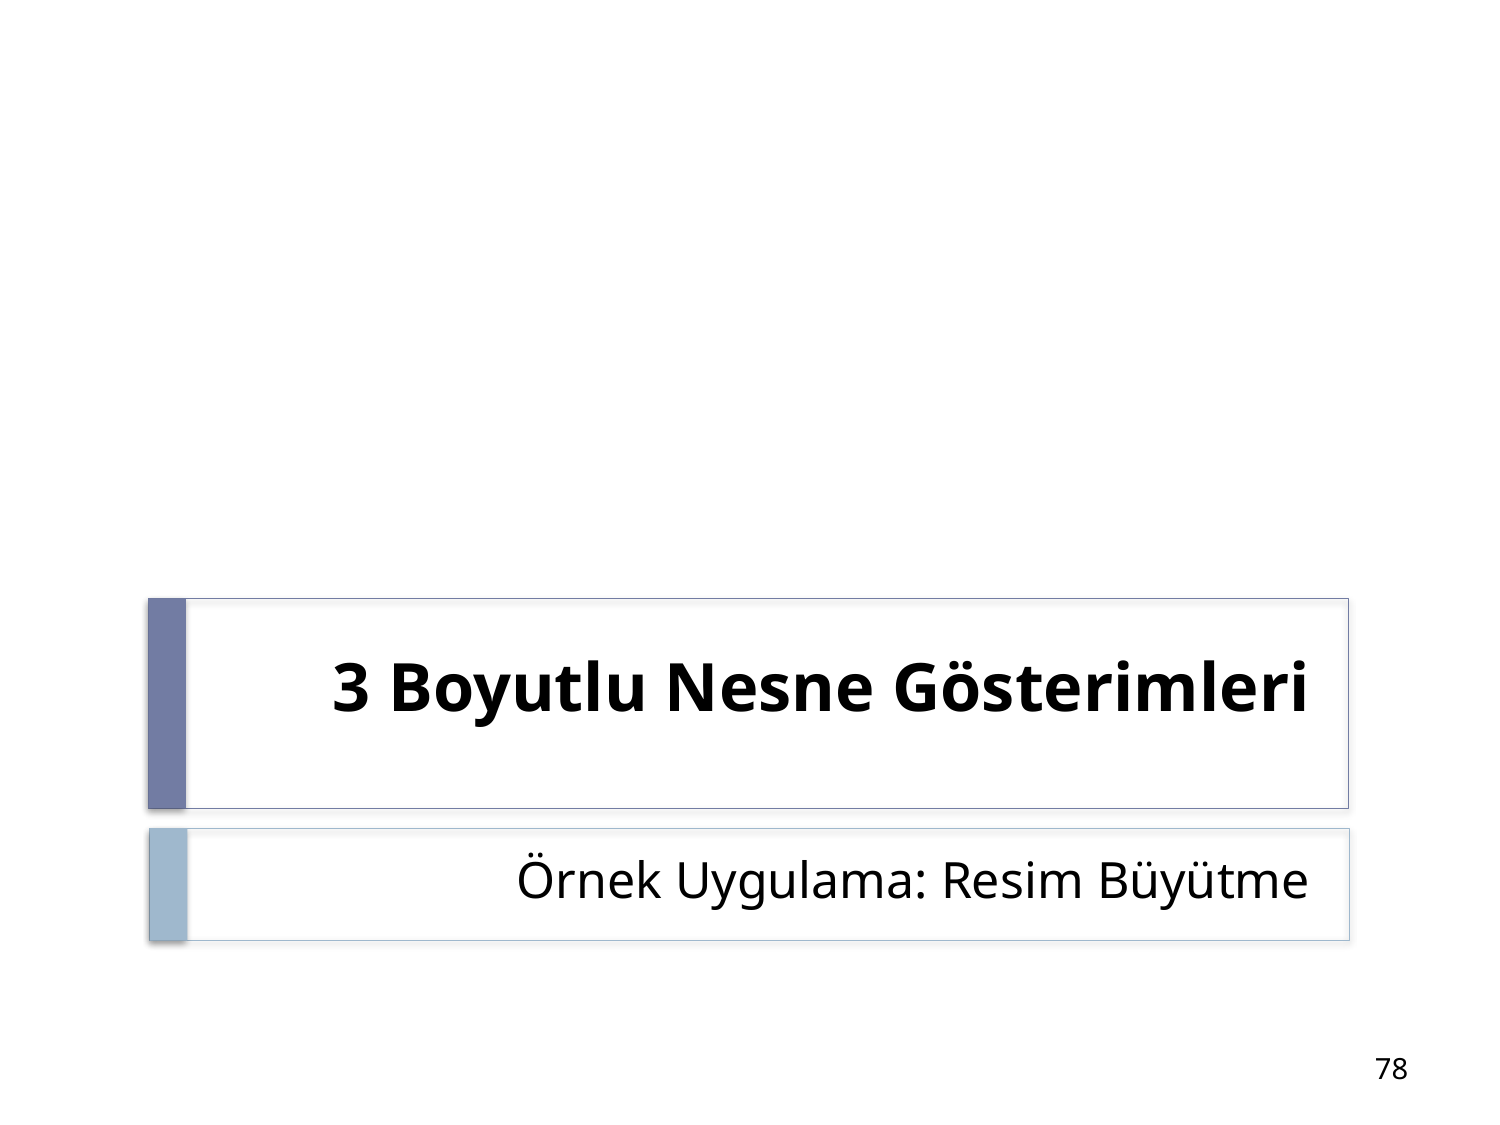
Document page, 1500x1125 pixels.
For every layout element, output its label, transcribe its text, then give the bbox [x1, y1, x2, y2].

slide_number 78 [1068, 1042, 1424, 1103]
subtitle Örnek Uygulama: Resim Büyütme [200, 840, 1325, 929]
title 3 Boyutlu Nesne Gösterimleri [200, 637, 1325, 800]
